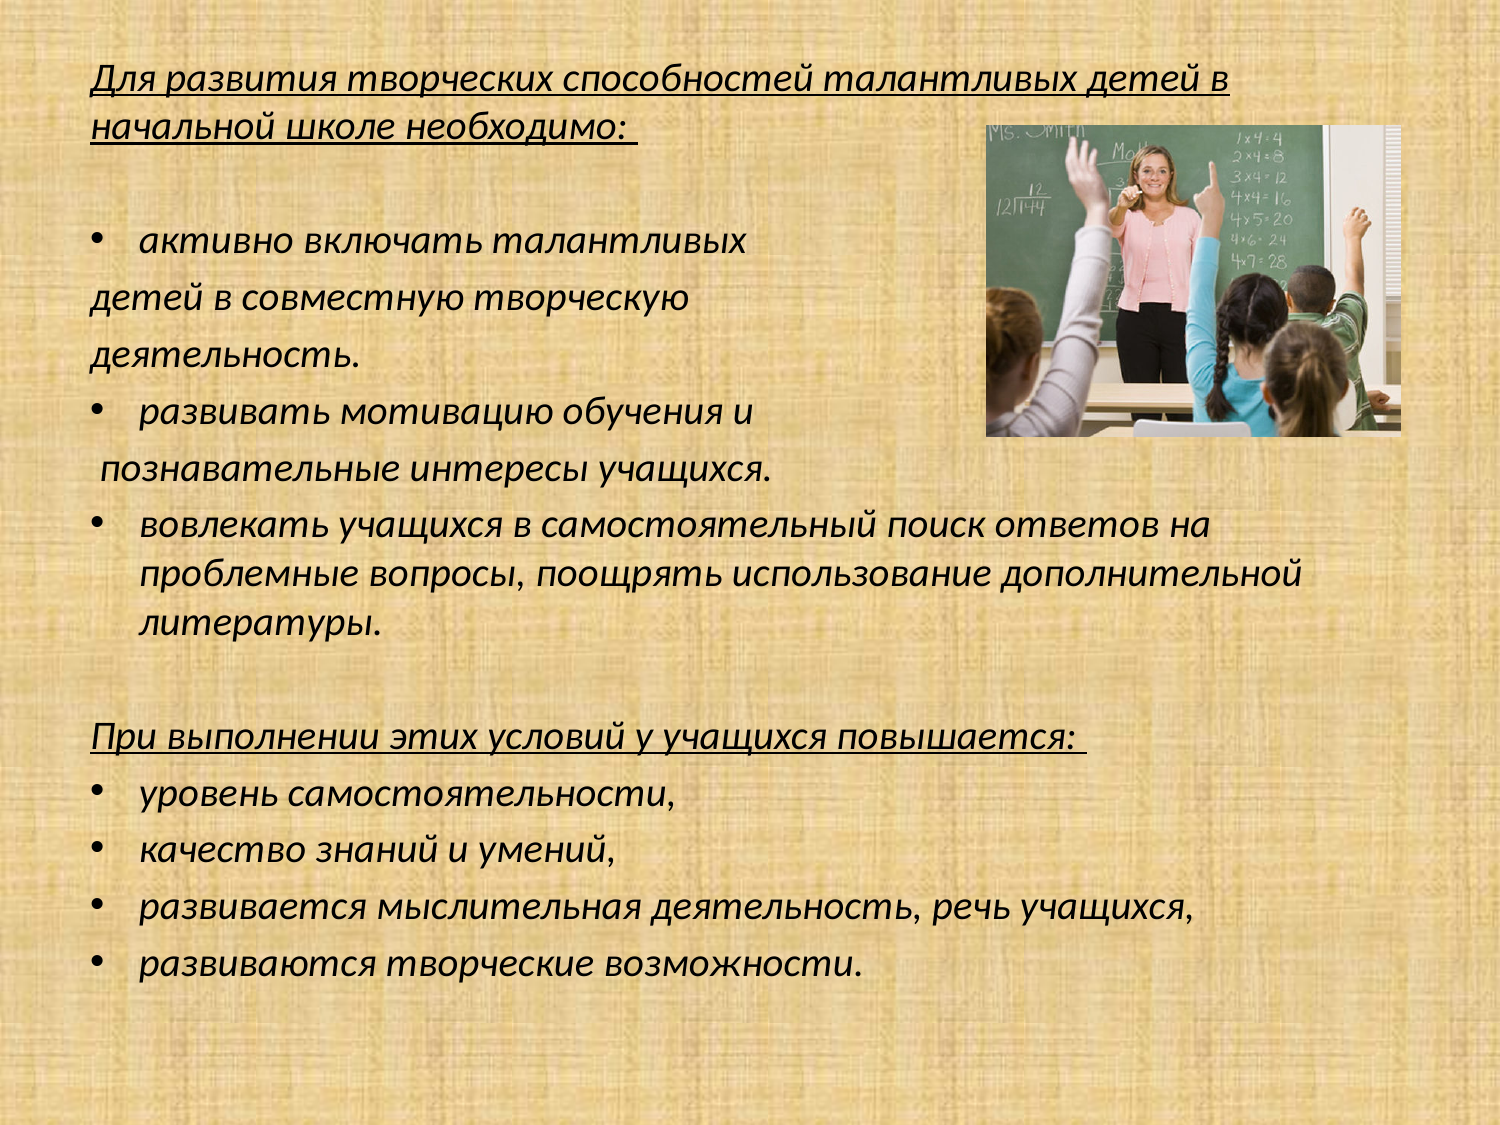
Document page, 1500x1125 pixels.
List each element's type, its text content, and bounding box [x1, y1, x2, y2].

picture [0, 0, 1500, 1125]
list Для развития творческих способностей талантливых детей в начальной школе необходимо: активно включать талантливых детей в совместную творческую деятельность. развивать мотивацию обучения и познавательные интересы учащихся. вовлекать учащихся в самостоятельный поиск ответов на проблемные вопросы, поощрять использование дополнительной литературы. При выполнении этих условий у учащихся повышается: уровень самостоятельности, качество знаний и умений, развивается мыслительная деятельность, речь учащихся, развиваются творческие возможности. [75, 42, 1425, 1005]
